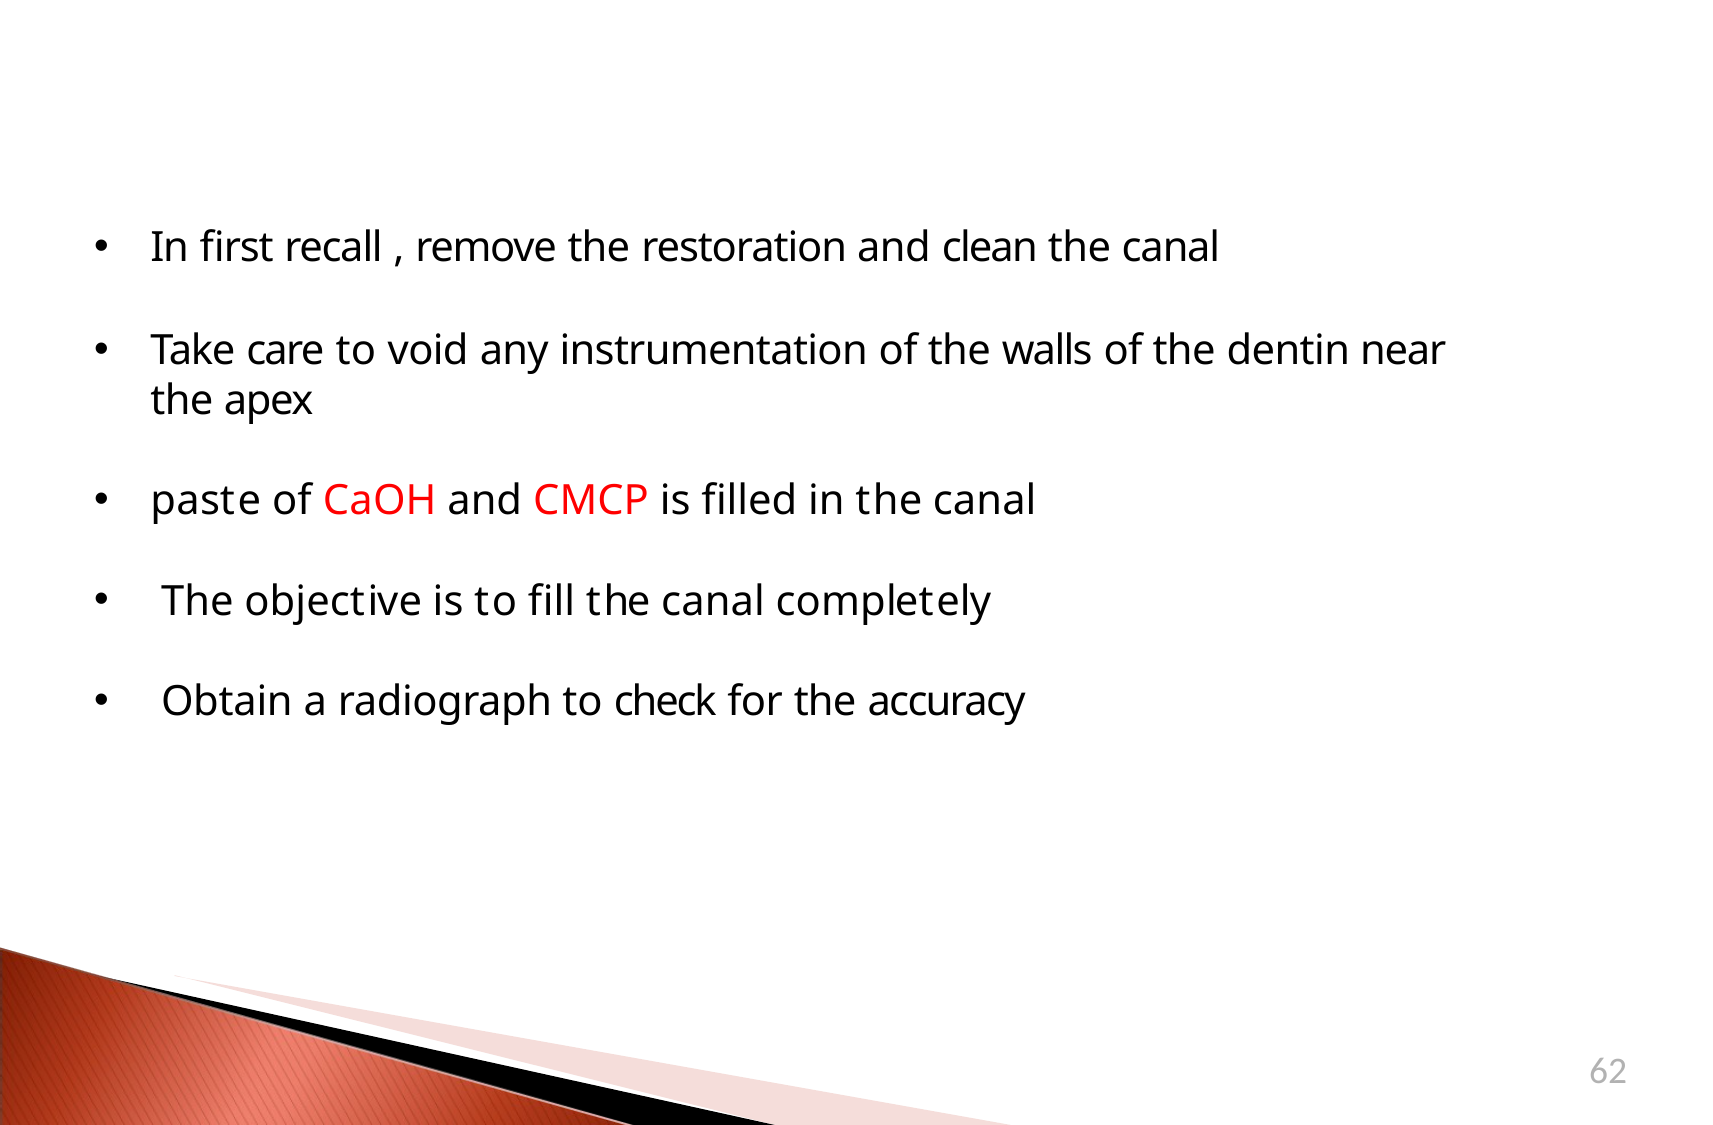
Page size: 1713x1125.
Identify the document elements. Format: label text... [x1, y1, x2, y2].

text_box In first recall , remove the restoration and clean the canal Take care to void any instrumentation of the walls of the dentin near the apex paste of CaOH and CMCP is filled in the canal The objective is to fill the canal completely Obtain a radiograph to check for the accuracy [92, 217, 1457, 724]
slide_number 62 [1233, 1046, 1628, 1092]
picture [0, 946, 638, 1125]
